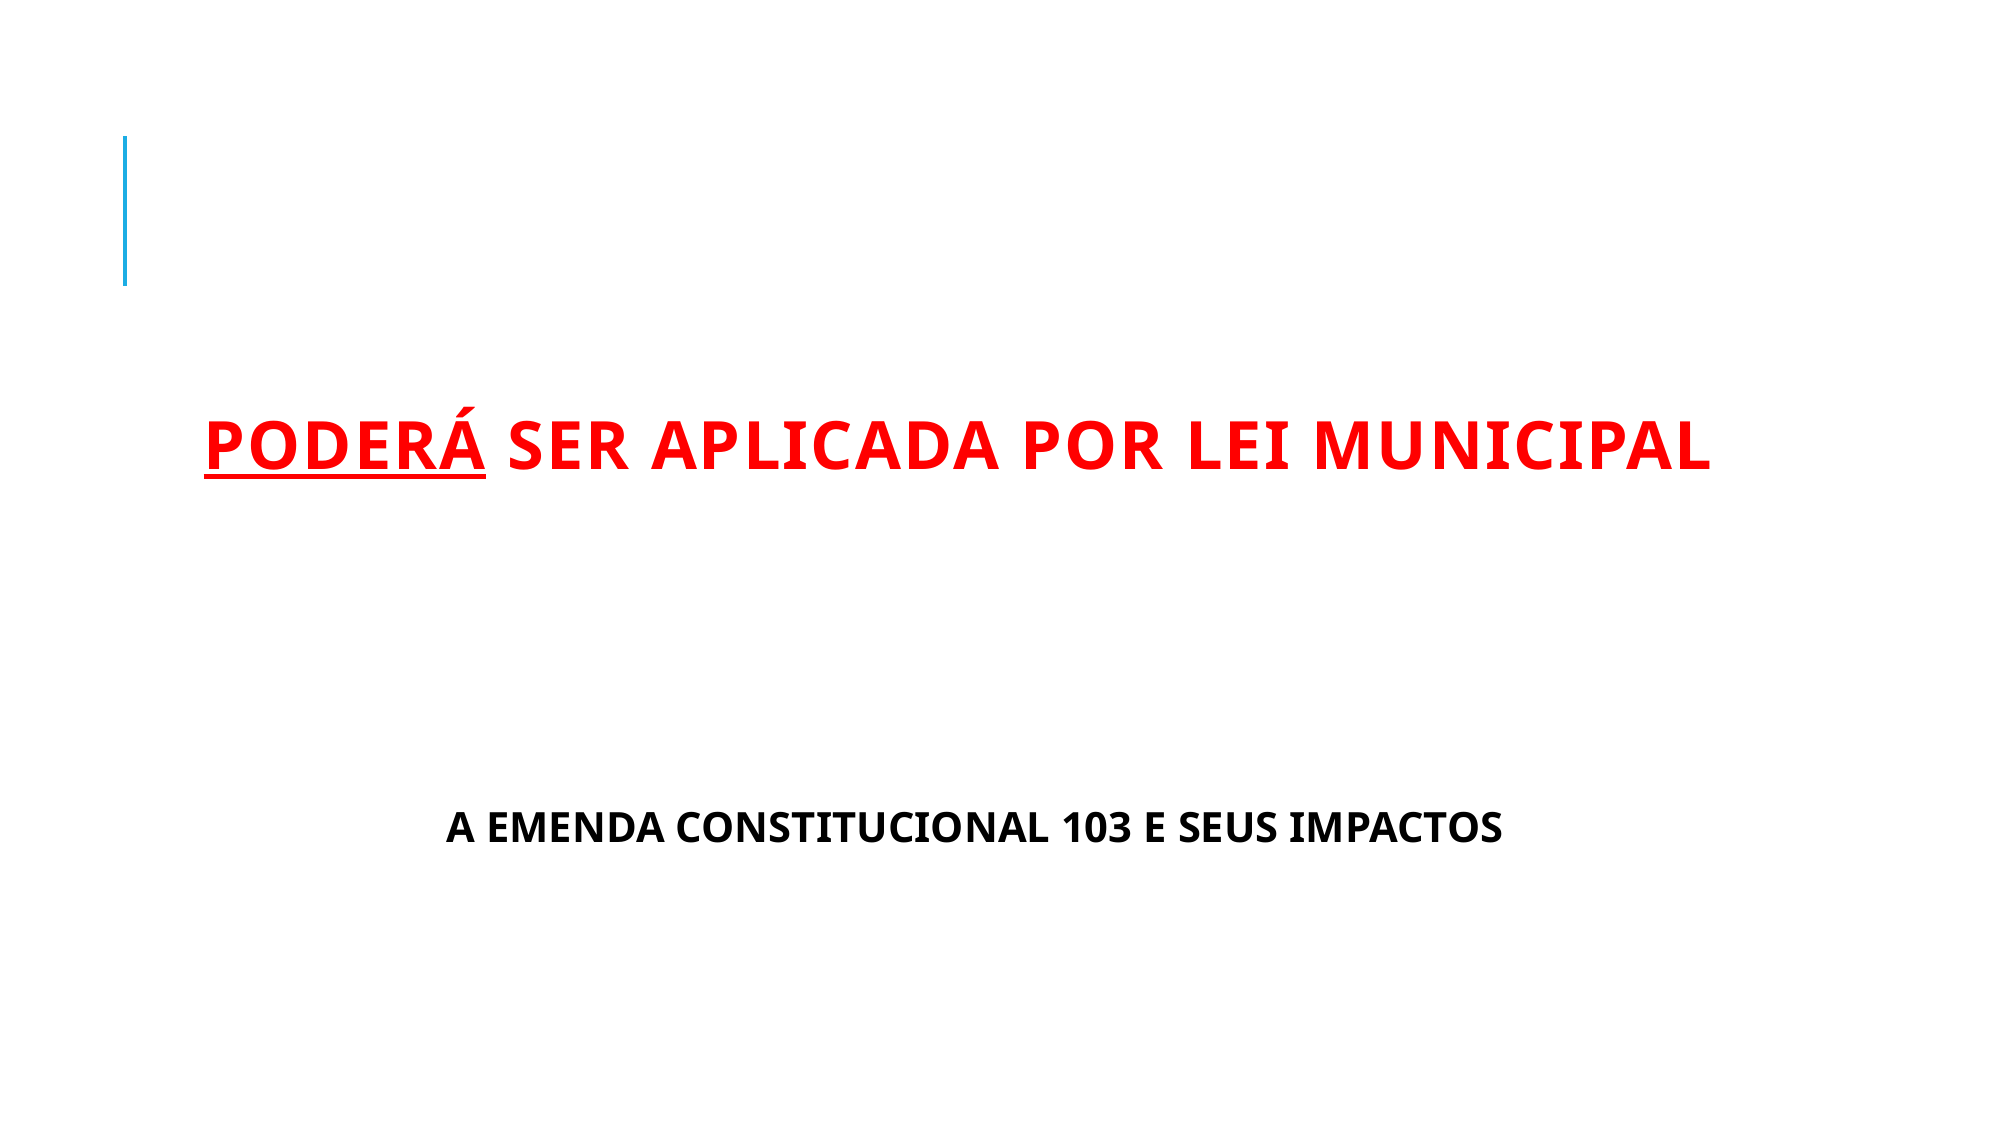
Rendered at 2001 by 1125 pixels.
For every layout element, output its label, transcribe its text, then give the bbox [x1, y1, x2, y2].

title PODERÁ SER APLICADA POR LEI MUNICIPAL [133, 224, 1784, 675]
list A EMENDA CONSTITUCIONAL 103 E SEUS IMPACTOS [112, 675, 1838, 984]
